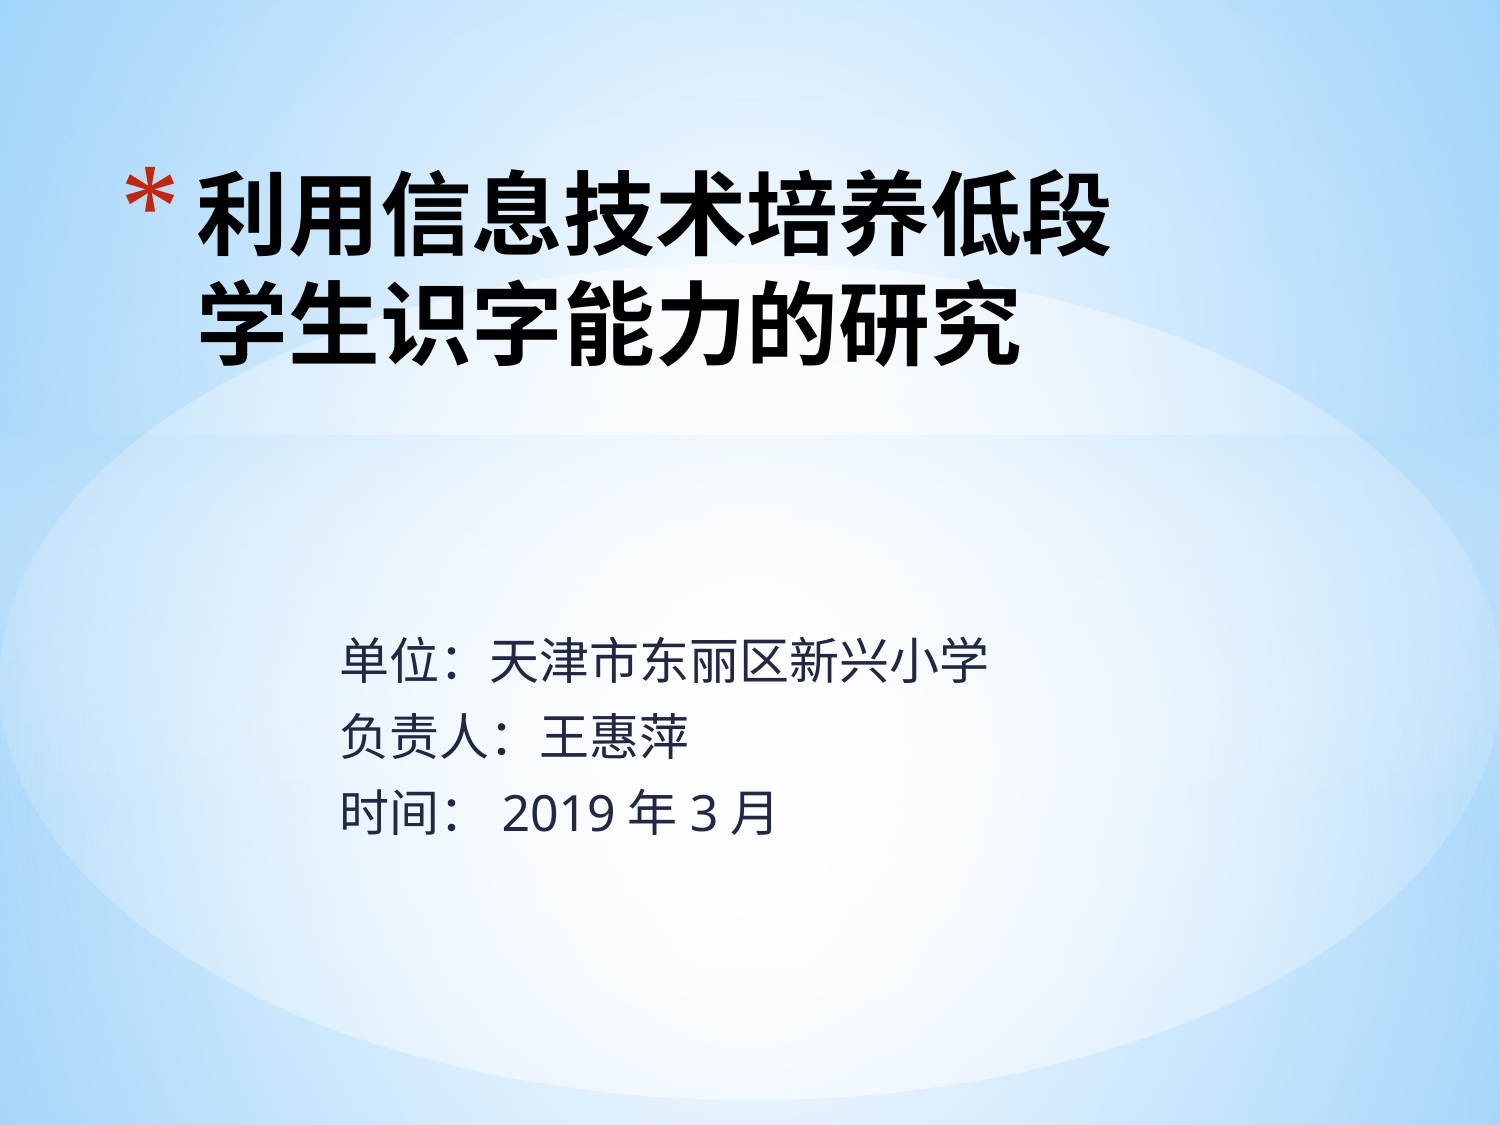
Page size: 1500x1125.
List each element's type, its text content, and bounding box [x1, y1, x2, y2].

title 利用信息技术培养低段学生识字能力的研究 [76, 149, 1140, 409]
subtitle 单位：天津市东丽区新兴小学 负责人：王惠萍 时间：2019年3月 [324, 621, 1250, 767]
